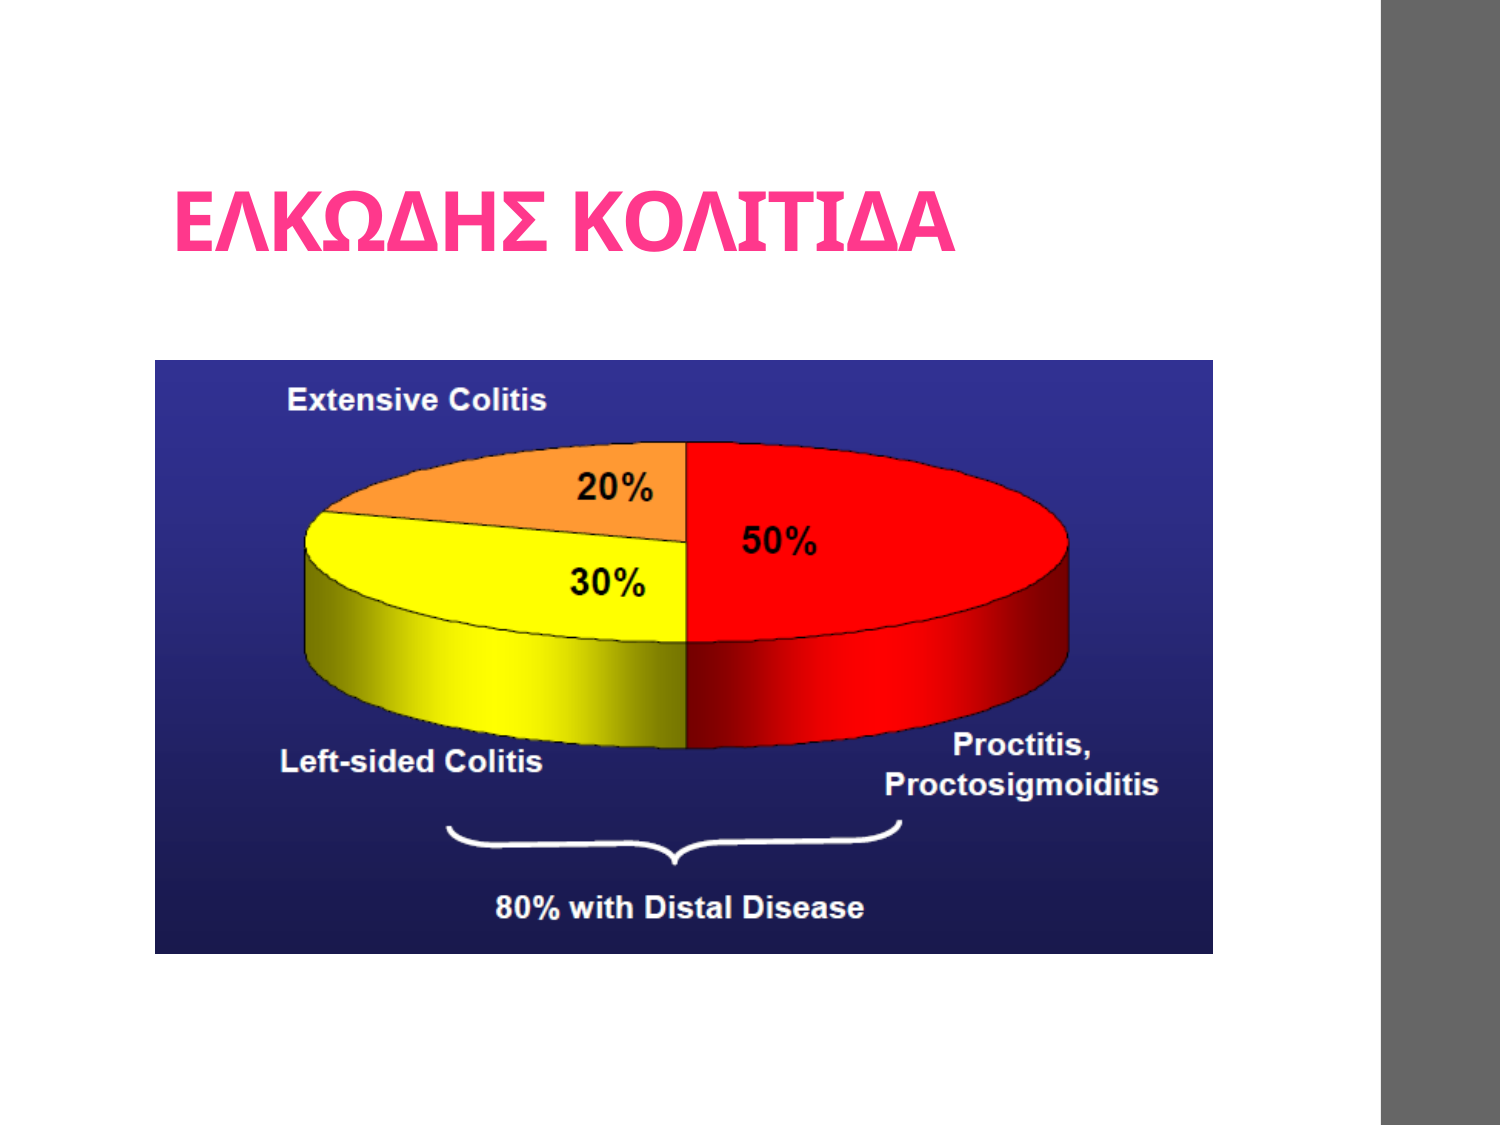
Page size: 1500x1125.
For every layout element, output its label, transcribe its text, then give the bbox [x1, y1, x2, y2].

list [154, 359, 1213, 954]
title ΕΛΚΩΔΗΣ ΚΟΛΙΤΙΔΑ [155, 60, 1348, 278]
